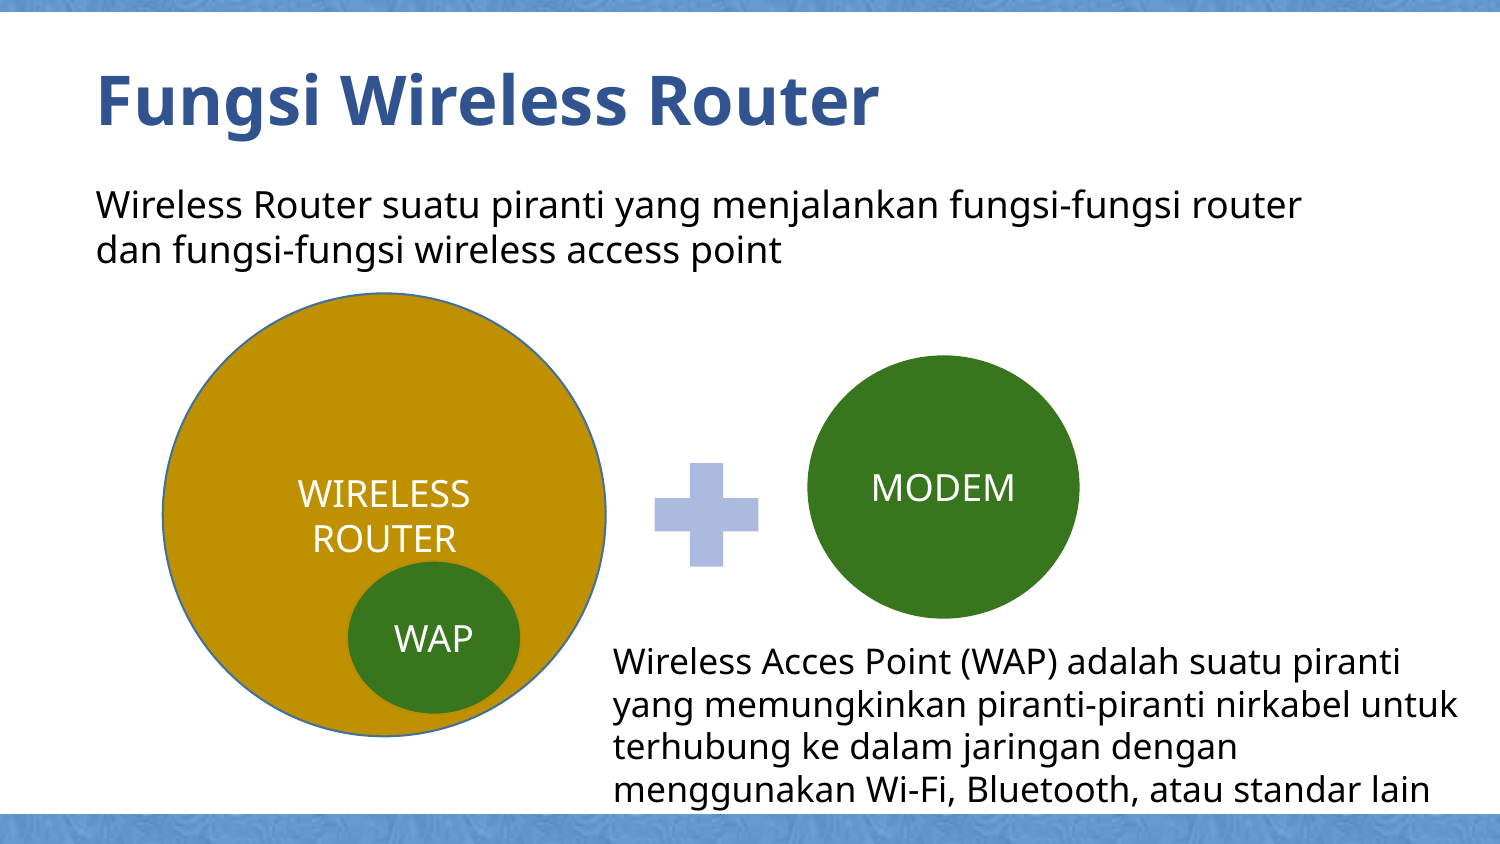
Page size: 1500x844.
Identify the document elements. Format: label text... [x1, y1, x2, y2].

text_box WIRELESS ROUTER [162, 293, 606, 737]
picture [0, 814, 1500, 844]
picture [0, 0, 1500, 12]
text_box Wireless Acces Point (WAP) adalah suatu piranti yang memungkinkan piranti-piranti nirkabel untuk terhubung ke dalam jaringan dengan menggunakan Wi-Fi, Bluetooth, atau standar lain [601, 633, 1471, 819]
title Fungsi Wireless Router [84, 30, 1097, 147]
text_box WAP [346, 560, 522, 715]
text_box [635, 444, 778, 586]
text_box Wireless Router suatu piranti yang menjalankan fungsi-fungsi router dan fungsi-fungsi wireless access point [84, 175, 1330, 274]
text_box MODEM [807, 355, 1080, 619]
